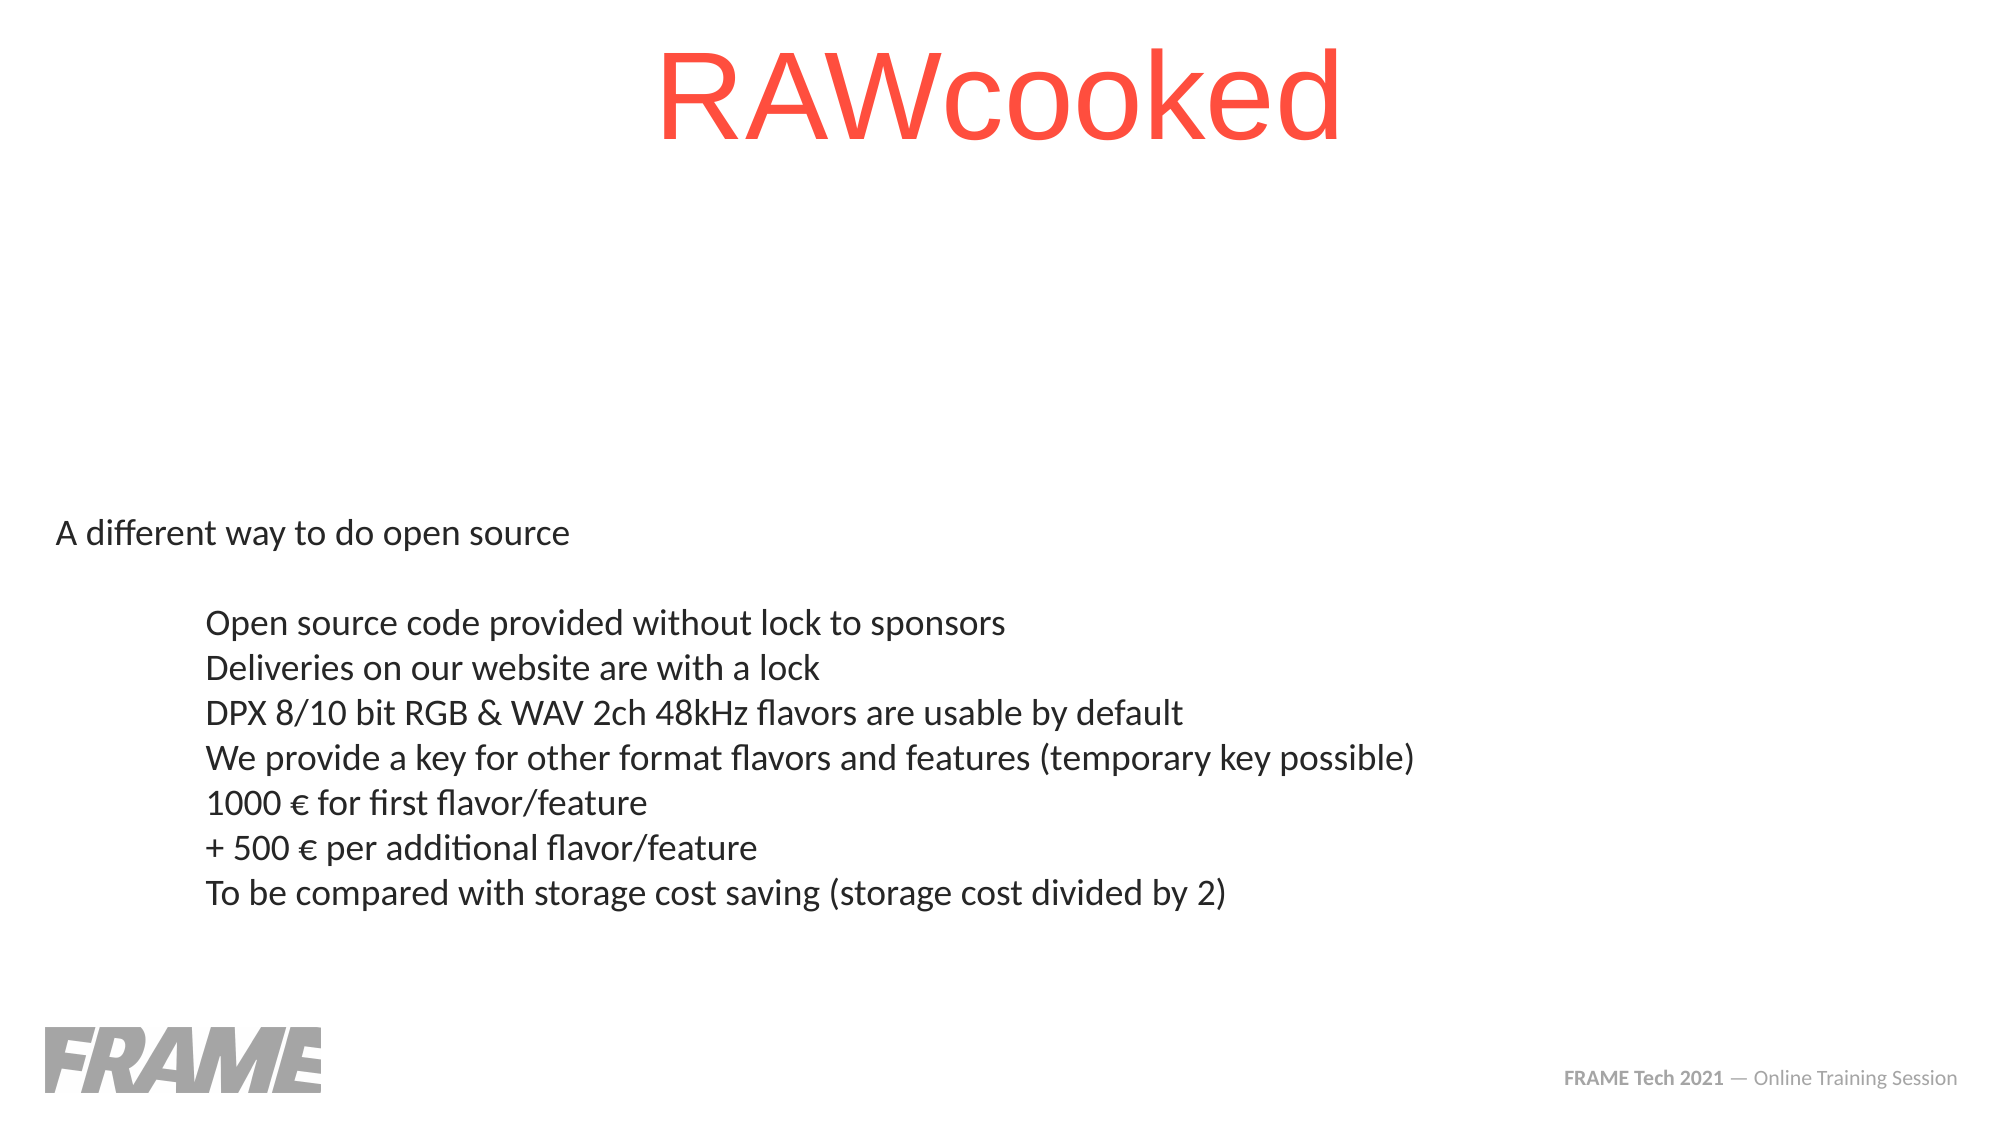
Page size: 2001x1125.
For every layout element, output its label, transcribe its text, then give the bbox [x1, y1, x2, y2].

text_box FRAME Tech 2021 — Online Training Session [1376, 1056, 1974, 1098]
picture [45, 1027, 322, 1094]
text_box A different way to do open source Open source code provided without lock to sponsors Deliveries on our website are with a lock DPX 8/10 bit RGB & WAV 2ch 48kHz flavors are usable by default We provide a key for other format flavors and features (temporary key possible) 1000 € for first flavor/feature + 500 € per additional flavor/feature To be compared with storage cost saving (storage cost divided by 2) [40, 500, 1960, 1056]
title RAWcooked [40, 25, 1960, 172]
